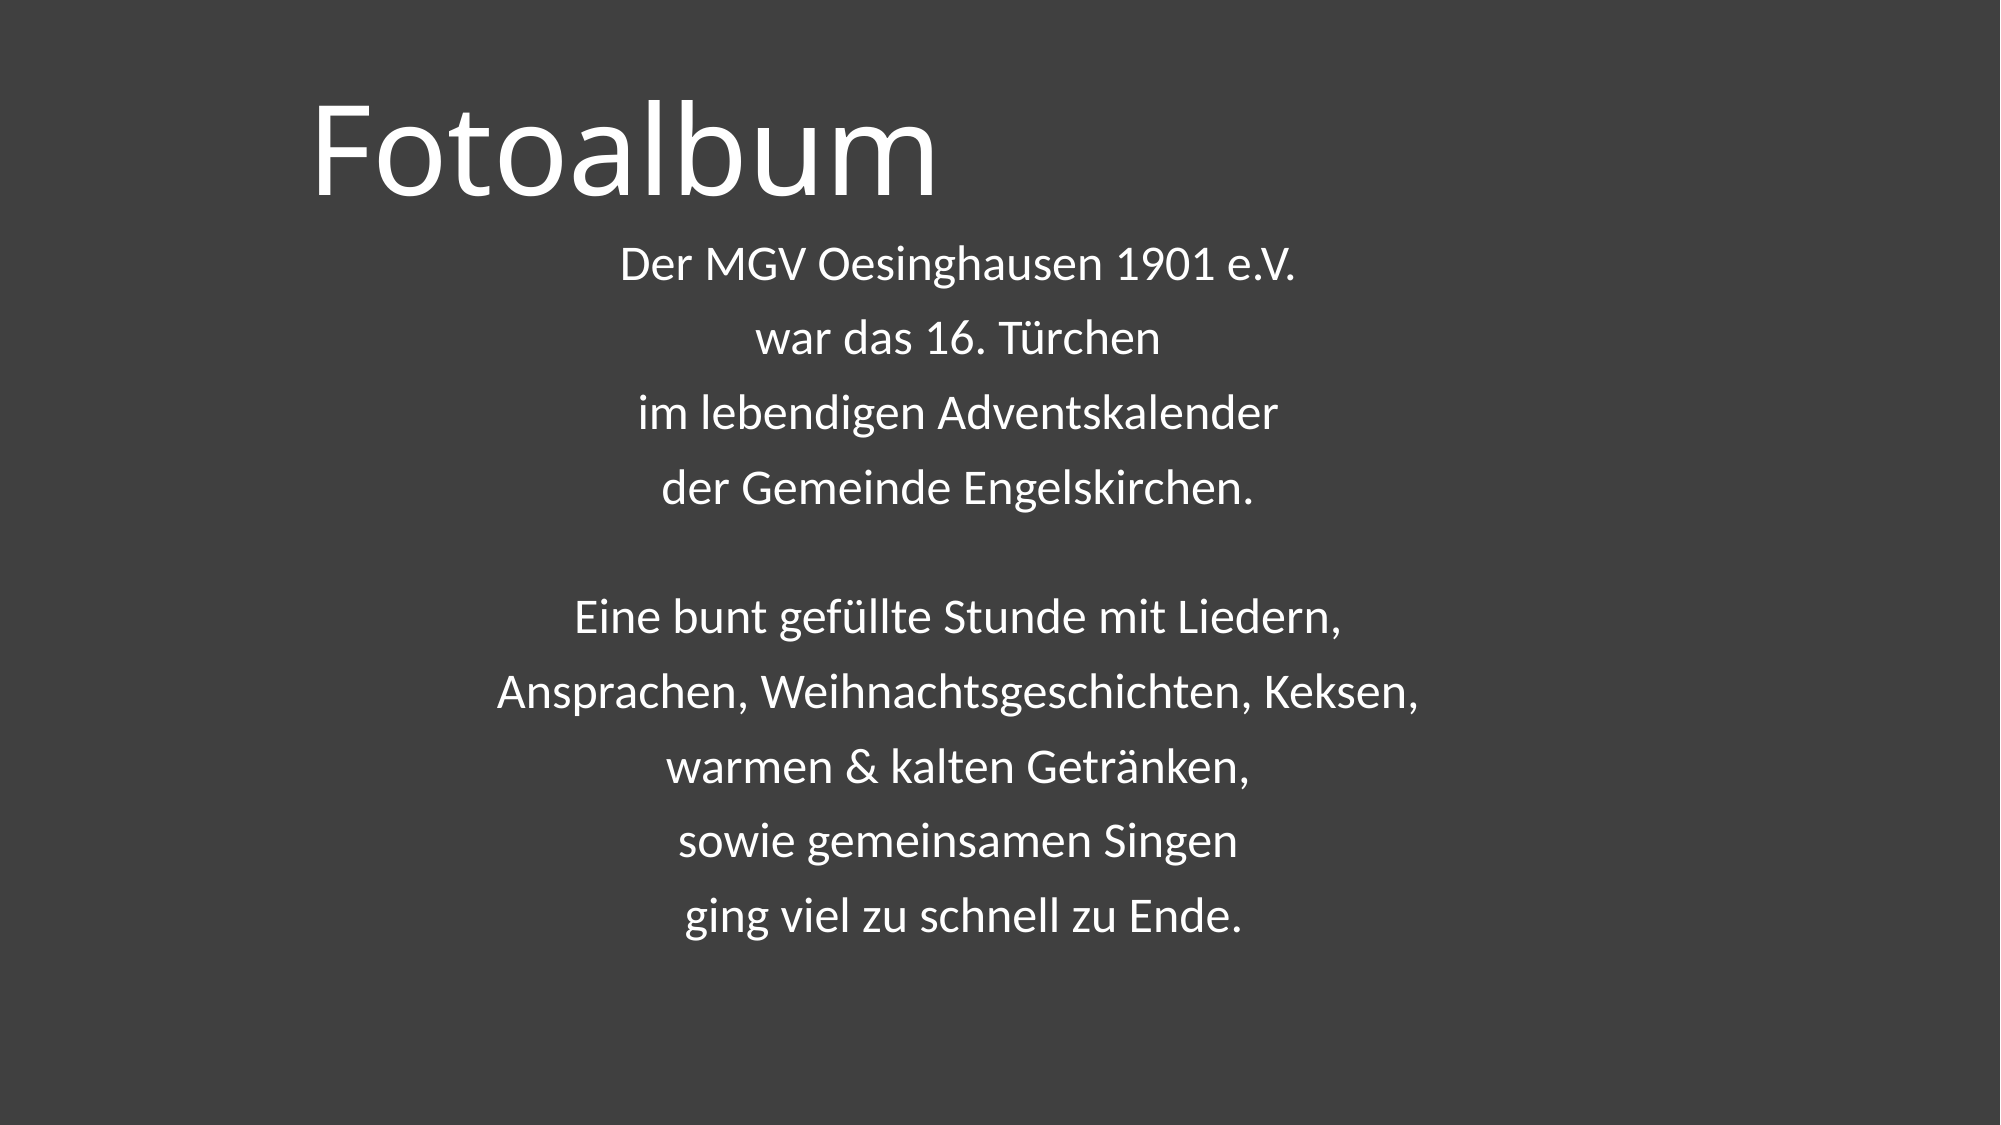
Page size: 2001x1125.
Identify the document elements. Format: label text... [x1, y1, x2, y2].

title Fotoalbum [249, 50, 1000, 229]
subtitle Der MGV Oesinghausen 1901 e.V. war das 16. Türchen im lebendigen Adventskalender der Gemeinde Engelskirchen. Eine bunt gefüllte Stunde mit Liedern, Ansprachen, Weihnachtsgeschichten, Keksen, warmen & kalten Getränken, sowie gemeinsamen Singen ging viel zu schnell zu Ende. [60, 229, 1868, 1039]
